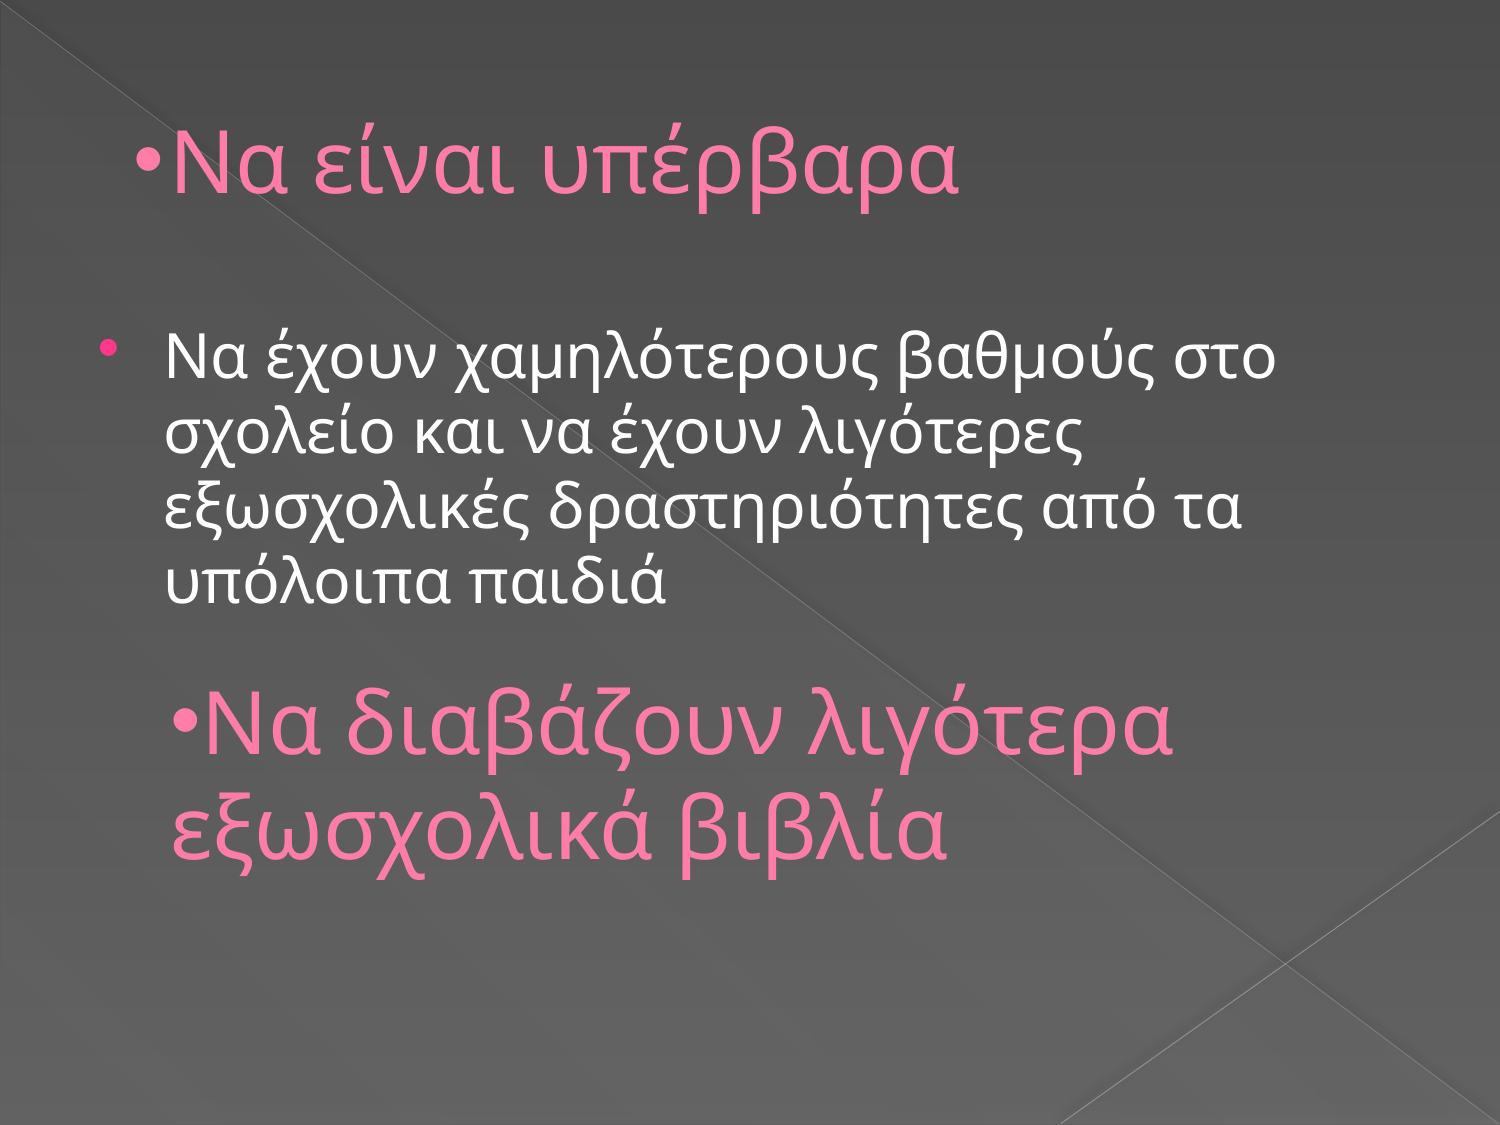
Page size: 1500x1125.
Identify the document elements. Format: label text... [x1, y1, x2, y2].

title Να είναι υπέρβαρα [75, 43, 1425, 274]
list Να έχουν χαμηλότερους βαθμούς στο σχολείο και να έχουν λιγότερες εξωσχολικές δραστηριότητες από τα υπόλοιπα παιδιά [75, 308, 1436, 657]
text_box Να διαβάζουν λιγότερα εξωσχολικά βιβλία [76, 656, 1427, 887]
